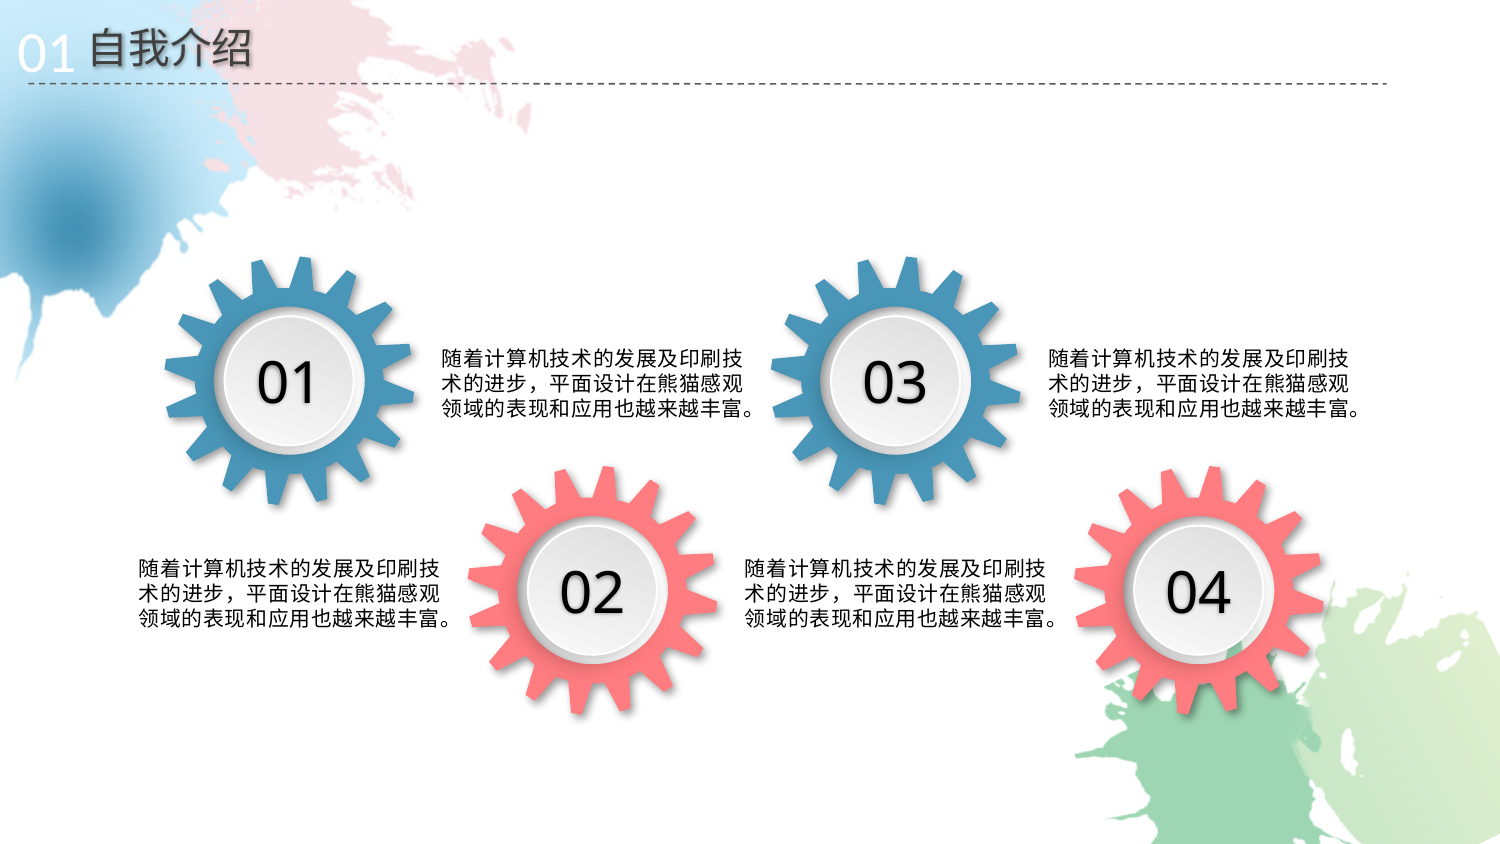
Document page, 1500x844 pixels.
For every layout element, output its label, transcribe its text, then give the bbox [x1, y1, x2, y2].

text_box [1073, 465, 1324, 715]
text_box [467, 465, 718, 715]
text_box 随着计算机技术的发展及印刷技术的进步，平面设计在熊猫感观领域的表现和应用也越来越丰富。 [1033, 337, 1365, 428]
picture [961, 417, 1500, 844]
text_box 自我介绍 [92, 14, 604, 80]
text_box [164, 256, 415, 506]
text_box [770, 256, 1021, 506]
text_box 随着计算机技术的发展及印刷技术的进步，平面设计在熊猫感观领域的表现和应用也越来越丰富。 [427, 337, 759, 428]
text_box 随着计算机技术的发展及印刷技术的进步，平面设计在熊猫感观领域的表现和应用也越来越丰富。 [123, 548, 455, 638]
text_box 01 [2, 6, 92, 92]
picture [0, 0, 693, 427]
text_box 随着计算机技术的发展及印刷技术的进步，平面设计在熊猫感观领域的表现和应用也越来越丰富。 [730, 548, 1062, 638]
